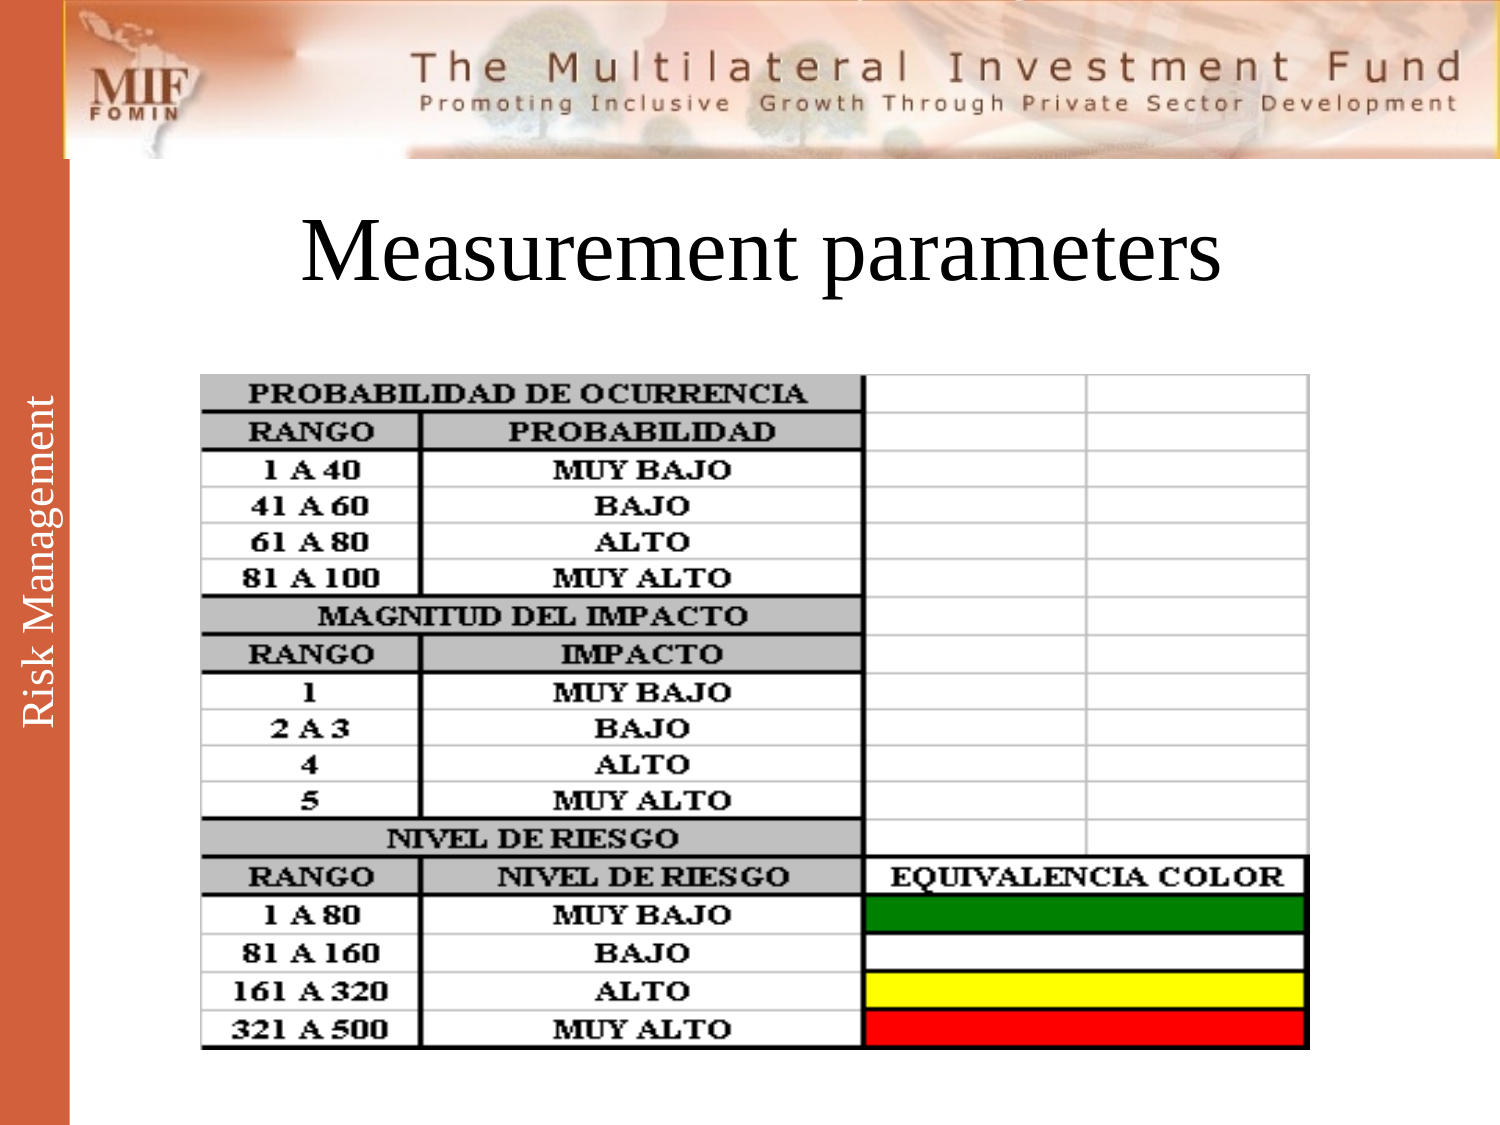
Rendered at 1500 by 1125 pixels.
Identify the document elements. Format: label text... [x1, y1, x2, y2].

title Measurement parameters [124, 167, 1401, 338]
picture [62, 0, 1500, 160]
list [199, 374, 1310, 1051]
text_box Risk Management [0, 0, 70, 1125]
